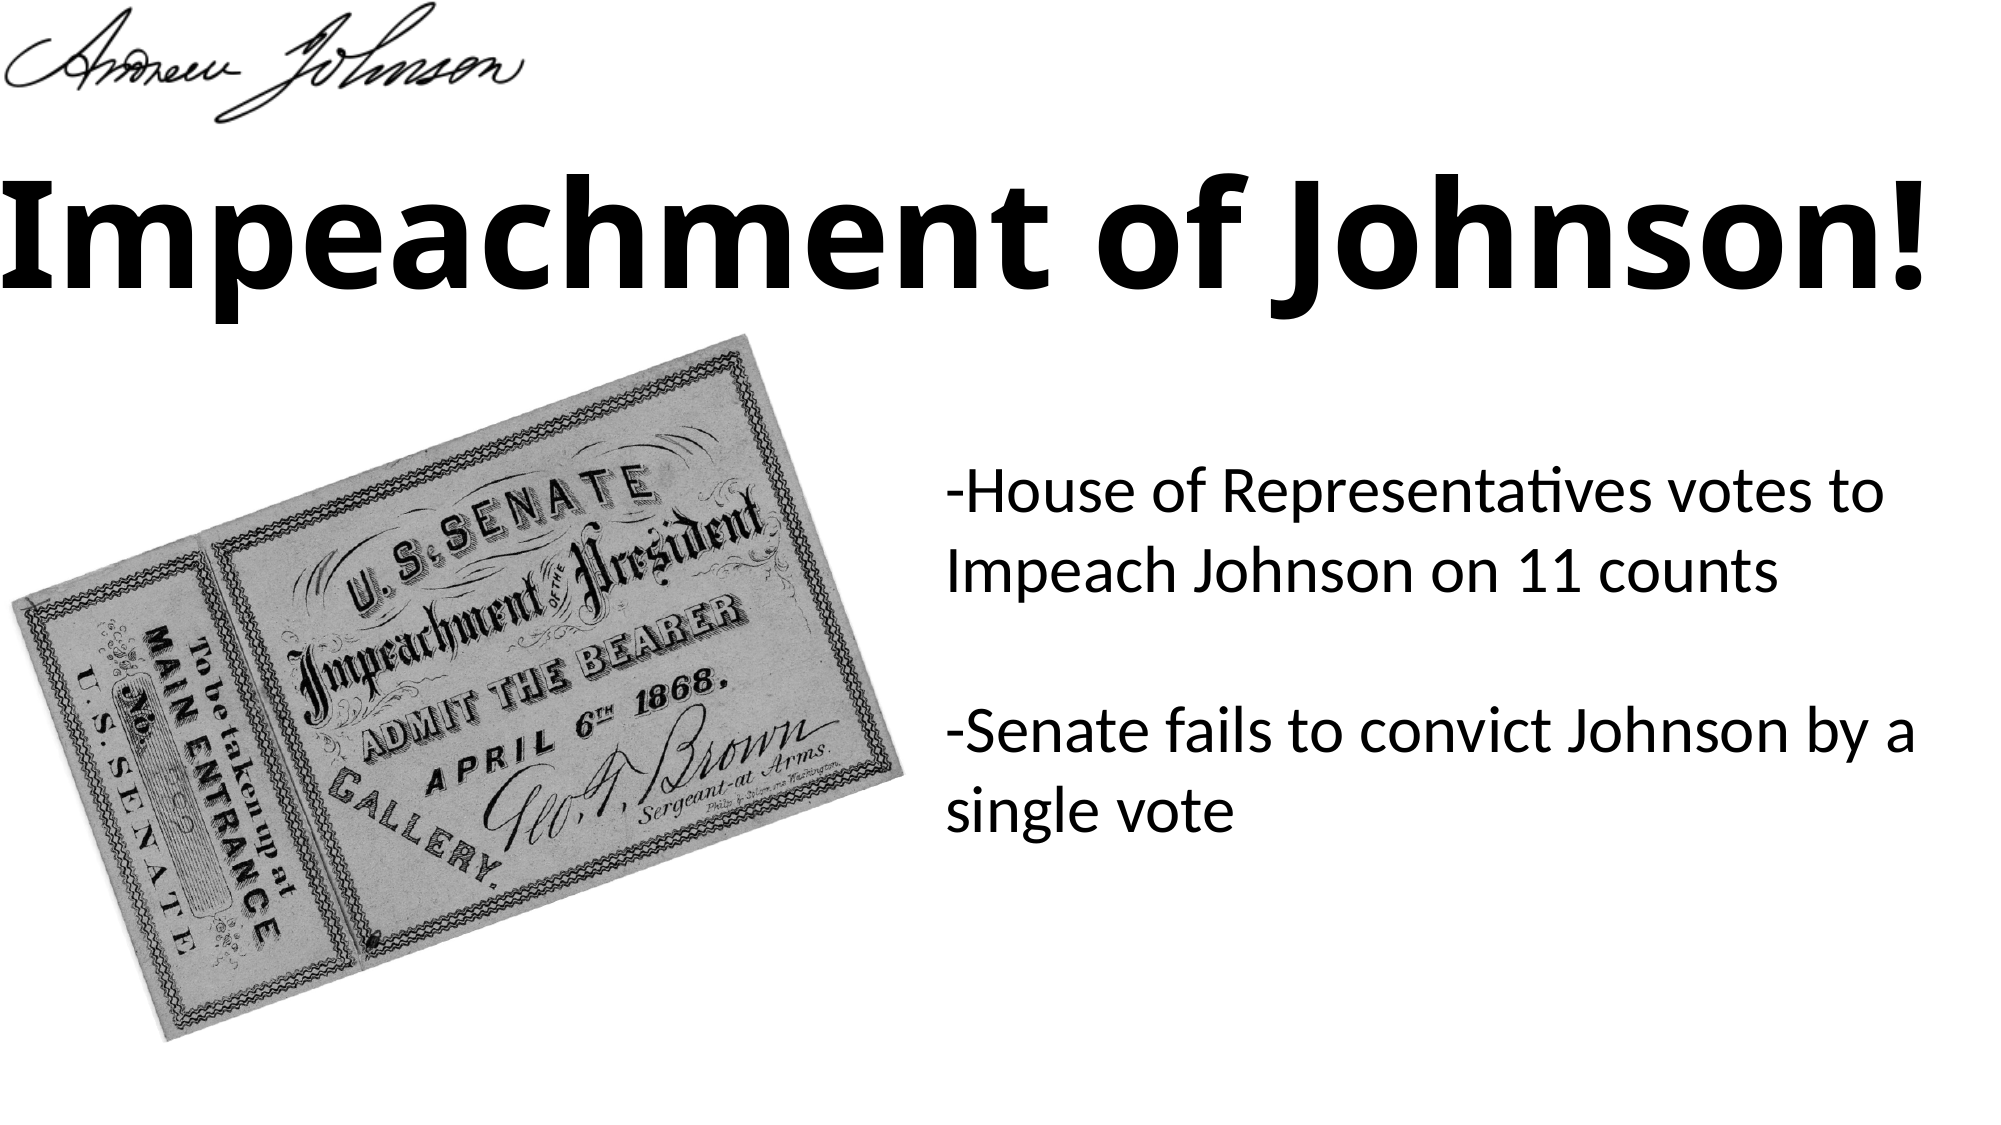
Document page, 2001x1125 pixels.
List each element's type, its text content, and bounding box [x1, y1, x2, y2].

text_box Impeachment of Johnson! [0, 131, 1946, 327]
picture [2, 330, 907, 1046]
picture [0, 0, 532, 132]
text_box -House of Representatives votes to Impeach Johnson on 11 counts -Senate fails to convict Johnson by a single vote [930, 438, 1937, 853]
